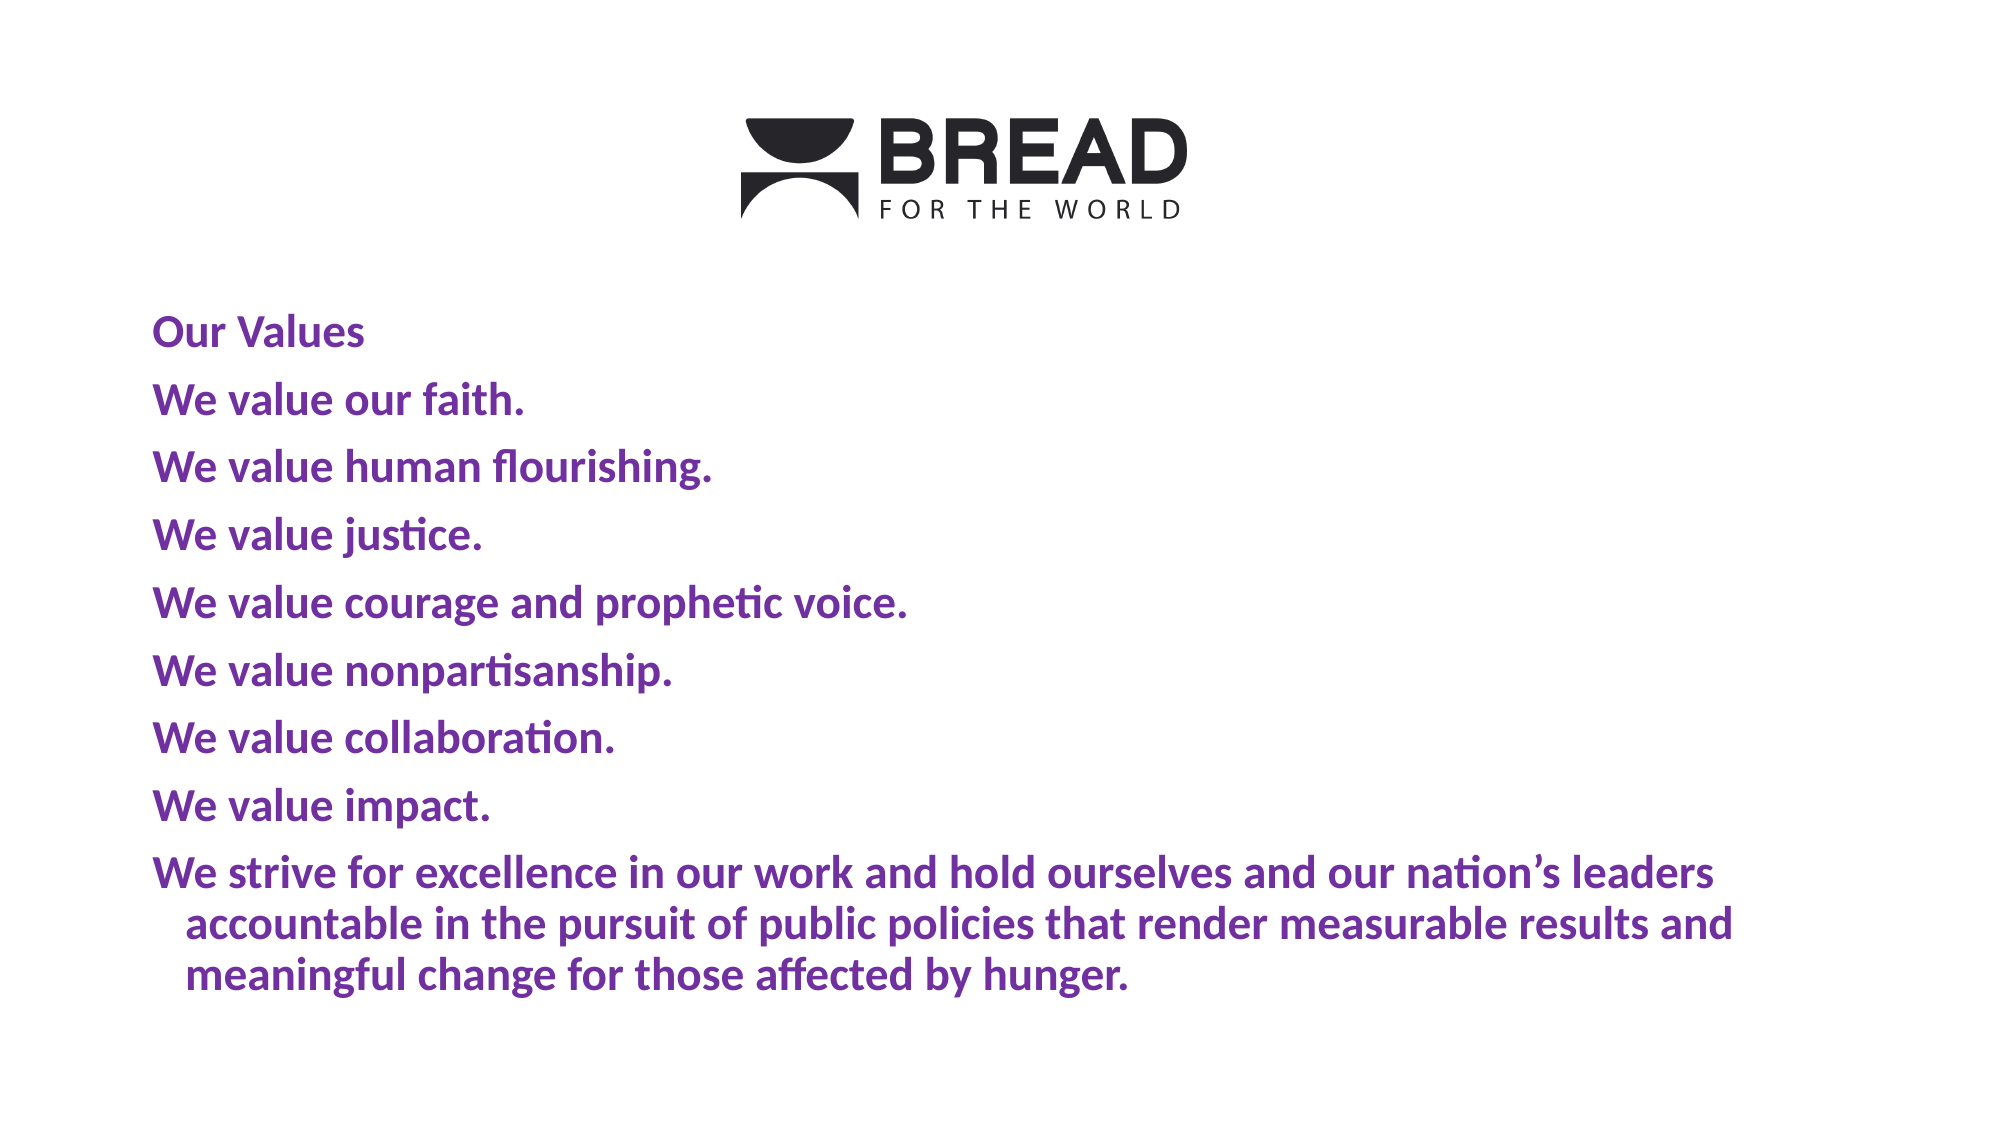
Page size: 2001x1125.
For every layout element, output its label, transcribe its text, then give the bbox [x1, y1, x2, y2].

picture [741, 118, 1187, 219]
list Our Values We value our faith. We value human flourishing. We value justice. We value courage and prophetic voice. We value nonpartisanship. We value collaboration. We value impact. We strive for excellence in our work and hold ourselves and our nation’s leaders accountable in the pursuit of public policies that render measurable results and meaningful change for those affected by hunger. [137, 299, 1863, 1014]
